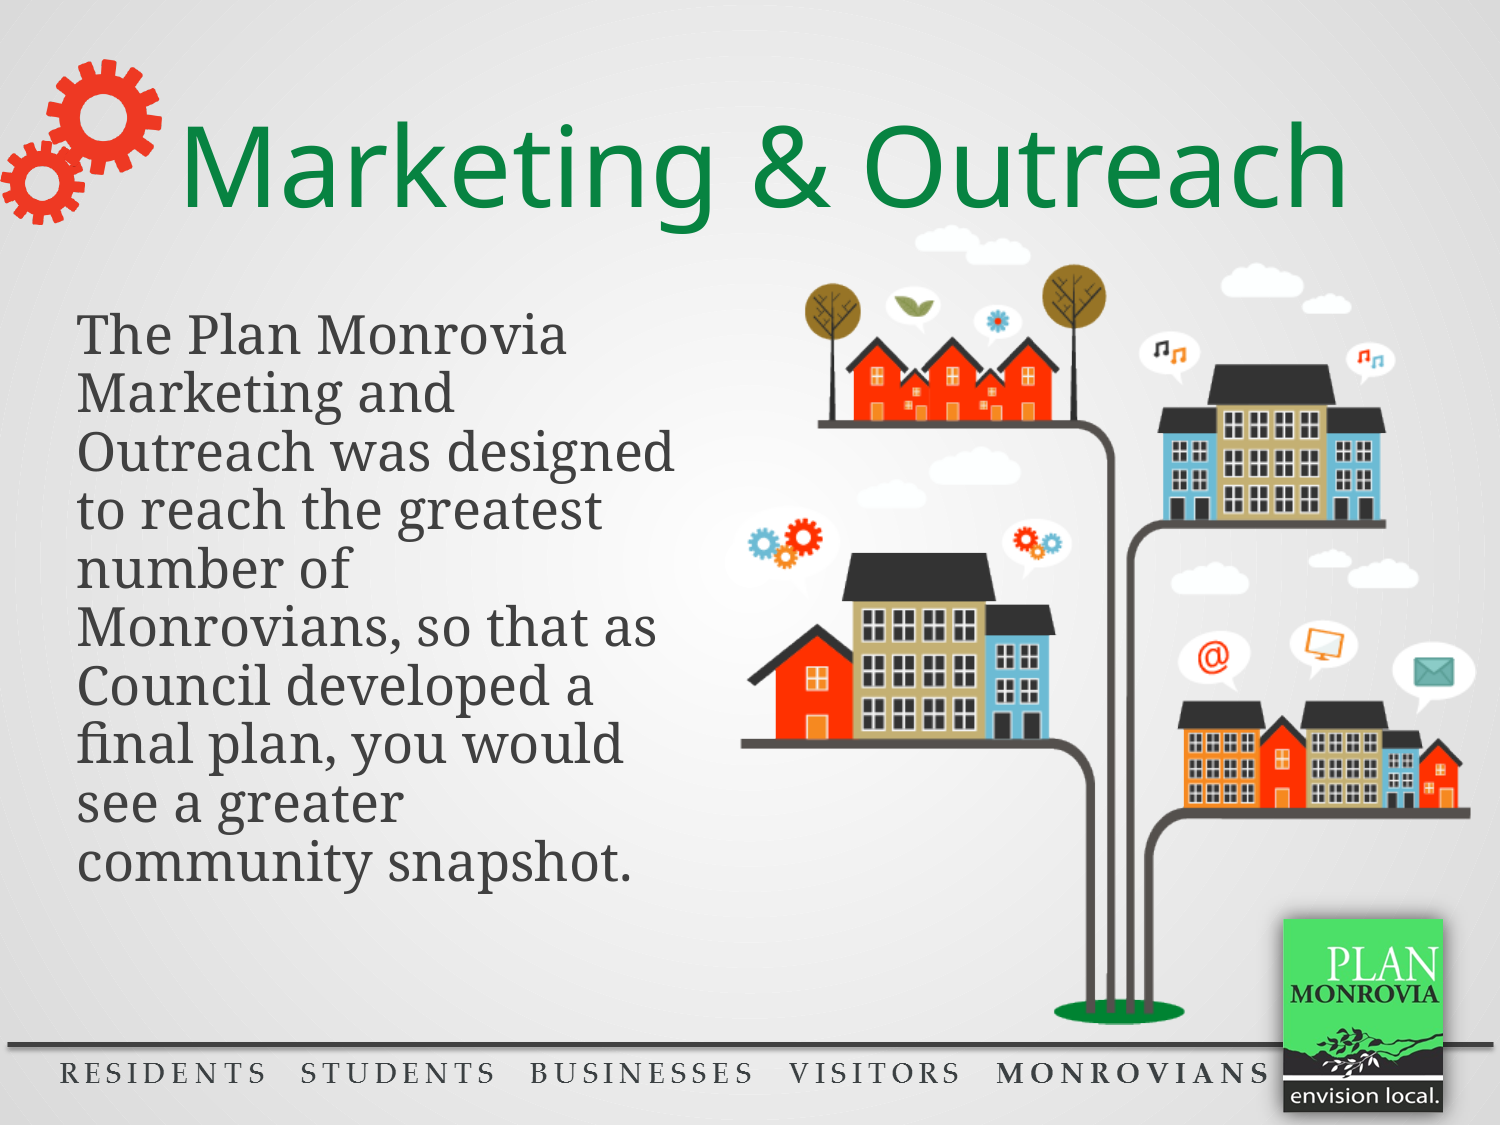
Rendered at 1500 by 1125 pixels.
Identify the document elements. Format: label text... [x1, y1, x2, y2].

list The Plan Monrovia Marketing and Outreach was designed to reach the greatest number of Monrovians, so that as Council developed a final plan, you would see a greater community snapshot. [61, 299, 700, 885]
title Marketing & Outreach [162, 56, 1450, 238]
picture [0, 58, 163, 226]
picture [0, 224, 1500, 1125]
